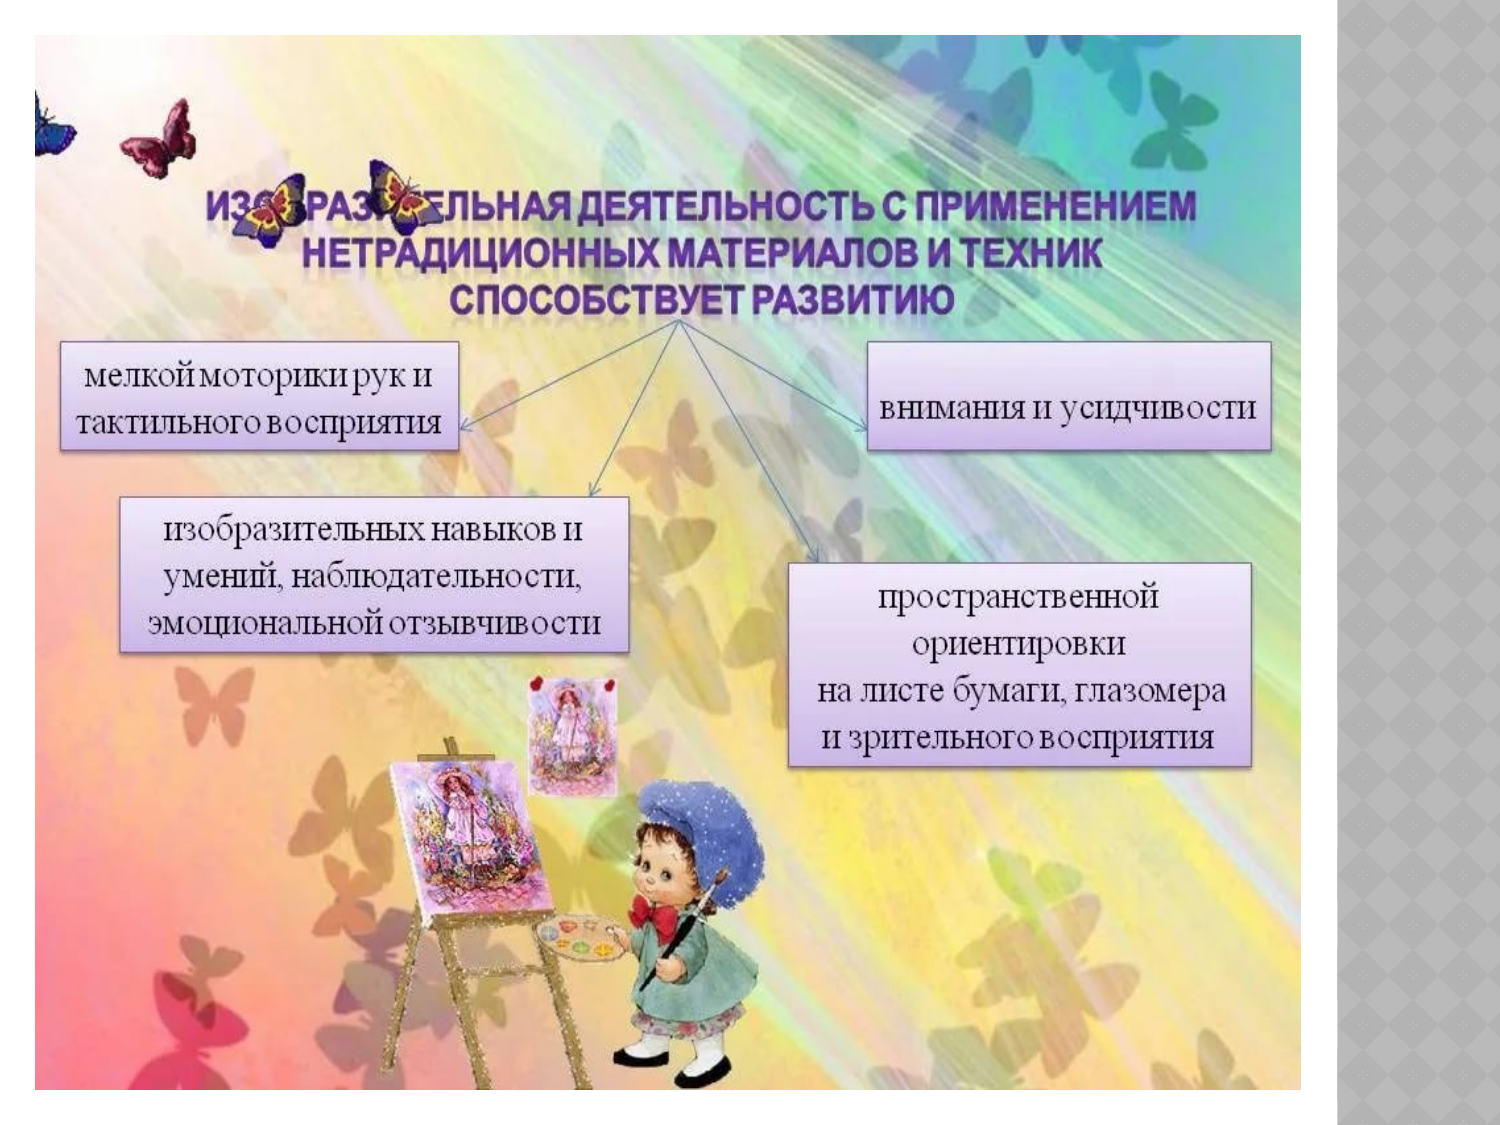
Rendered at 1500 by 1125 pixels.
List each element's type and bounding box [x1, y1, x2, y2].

list [34, 34, 1302, 1091]
